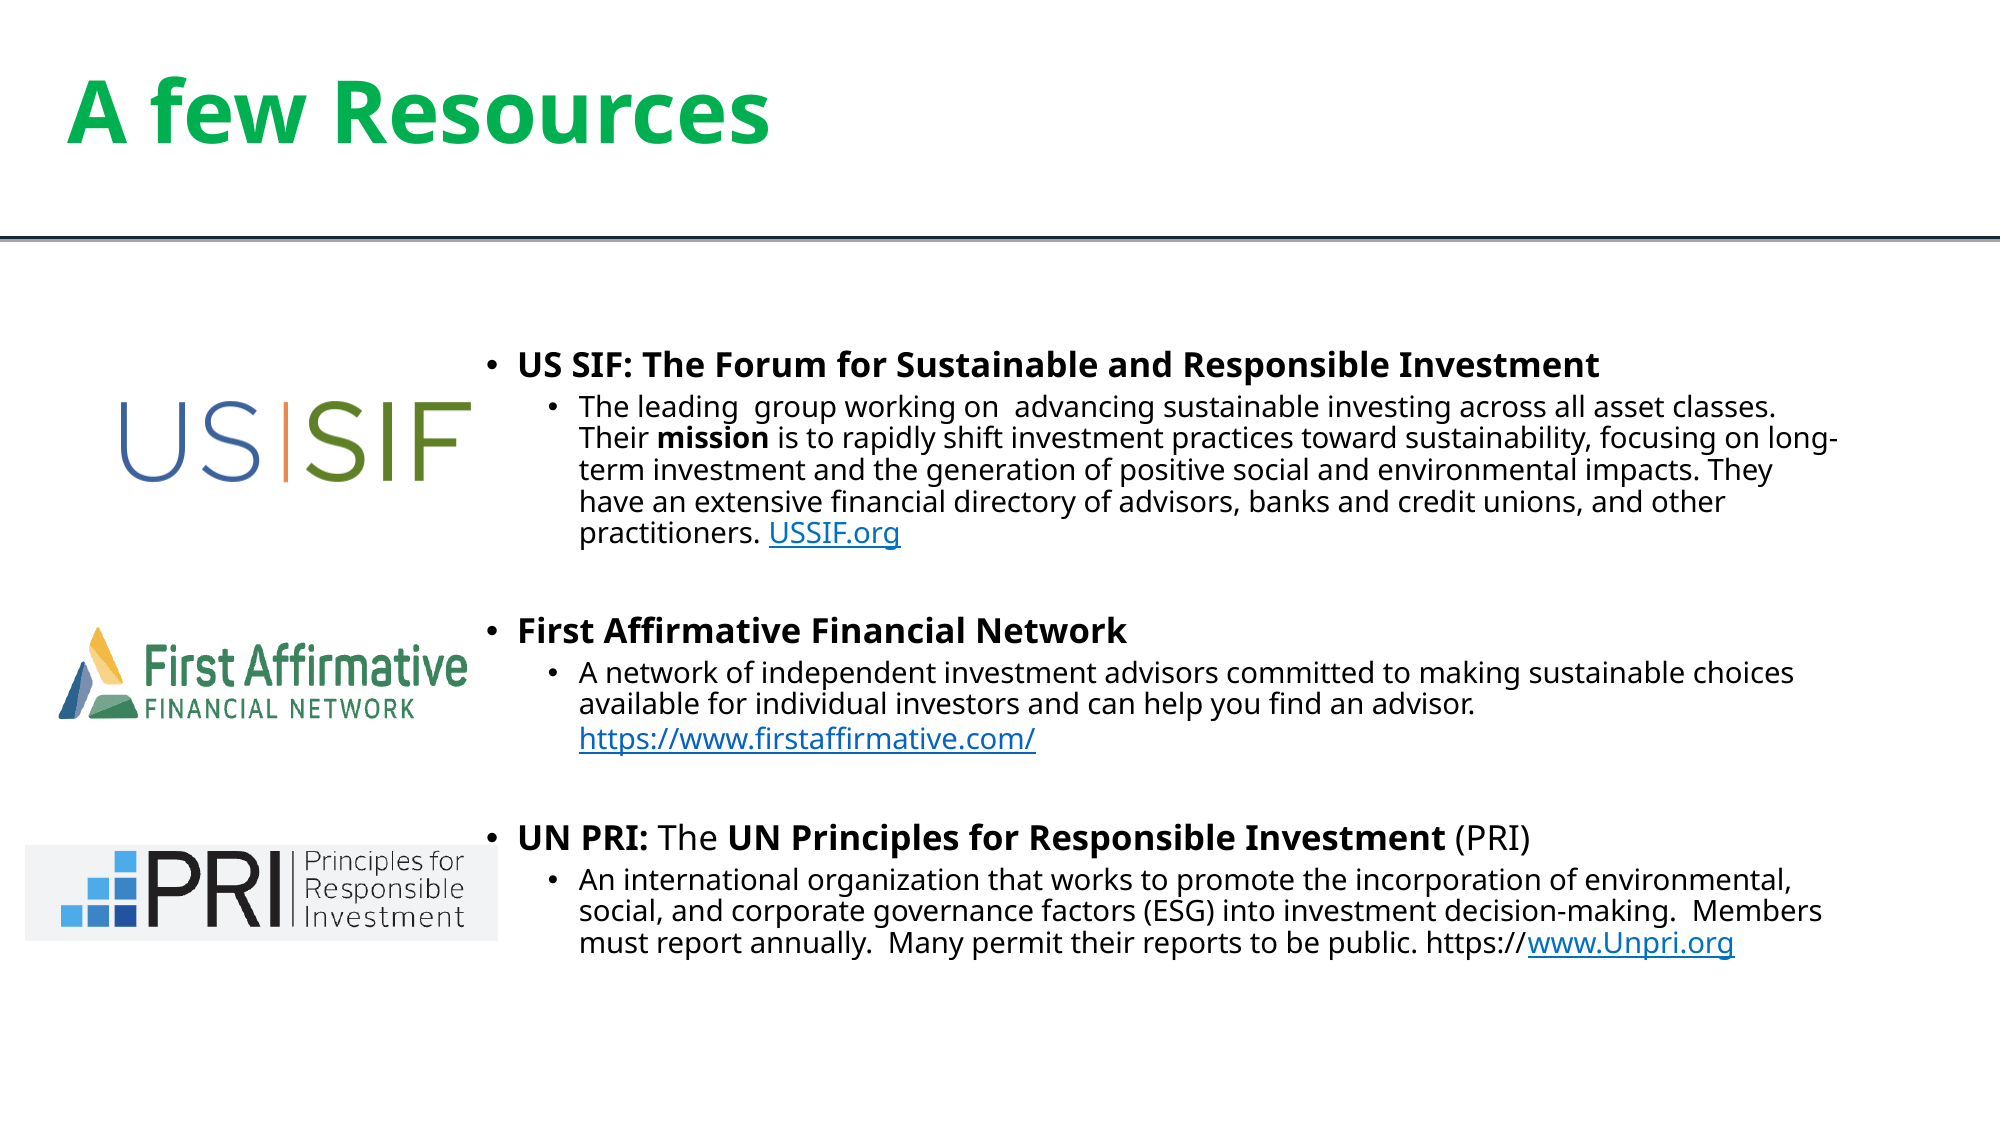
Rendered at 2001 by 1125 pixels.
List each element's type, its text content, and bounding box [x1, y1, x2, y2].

title A few Resources [52, 60, 1944, 170]
picture [25, 845, 498, 941]
picture [66, 386, 486, 499]
picture [37, 626, 486, 743]
list US SIF: The Forum for Sustainable and Responsible Investment The leading group working on advancing sustainable investing across all asset classes. Their mission is to rapidly shift investment practices toward sustainability, focusing on long-term investment and the generation of positive social and environmental impacts. They have an extensive financial directory of advisors, banks and credit unions, and other practitioners. USSIF.org First Affirmative Financial Network A network of independent investment advisors committed to making sustainable choices available for individual investors and can help you find an advisor. https://www.firstaffirmative.com/ UN PRI: The UN Principles for Responsible Investment (PRI) An international organization that works to promote the incorporation of environmental, social, and corporate governance factors (ESG) into investment decision-making. Members must report annually. Many permit their reports to be public. https://www.Unpri.org [471, 279, 1863, 1004]
